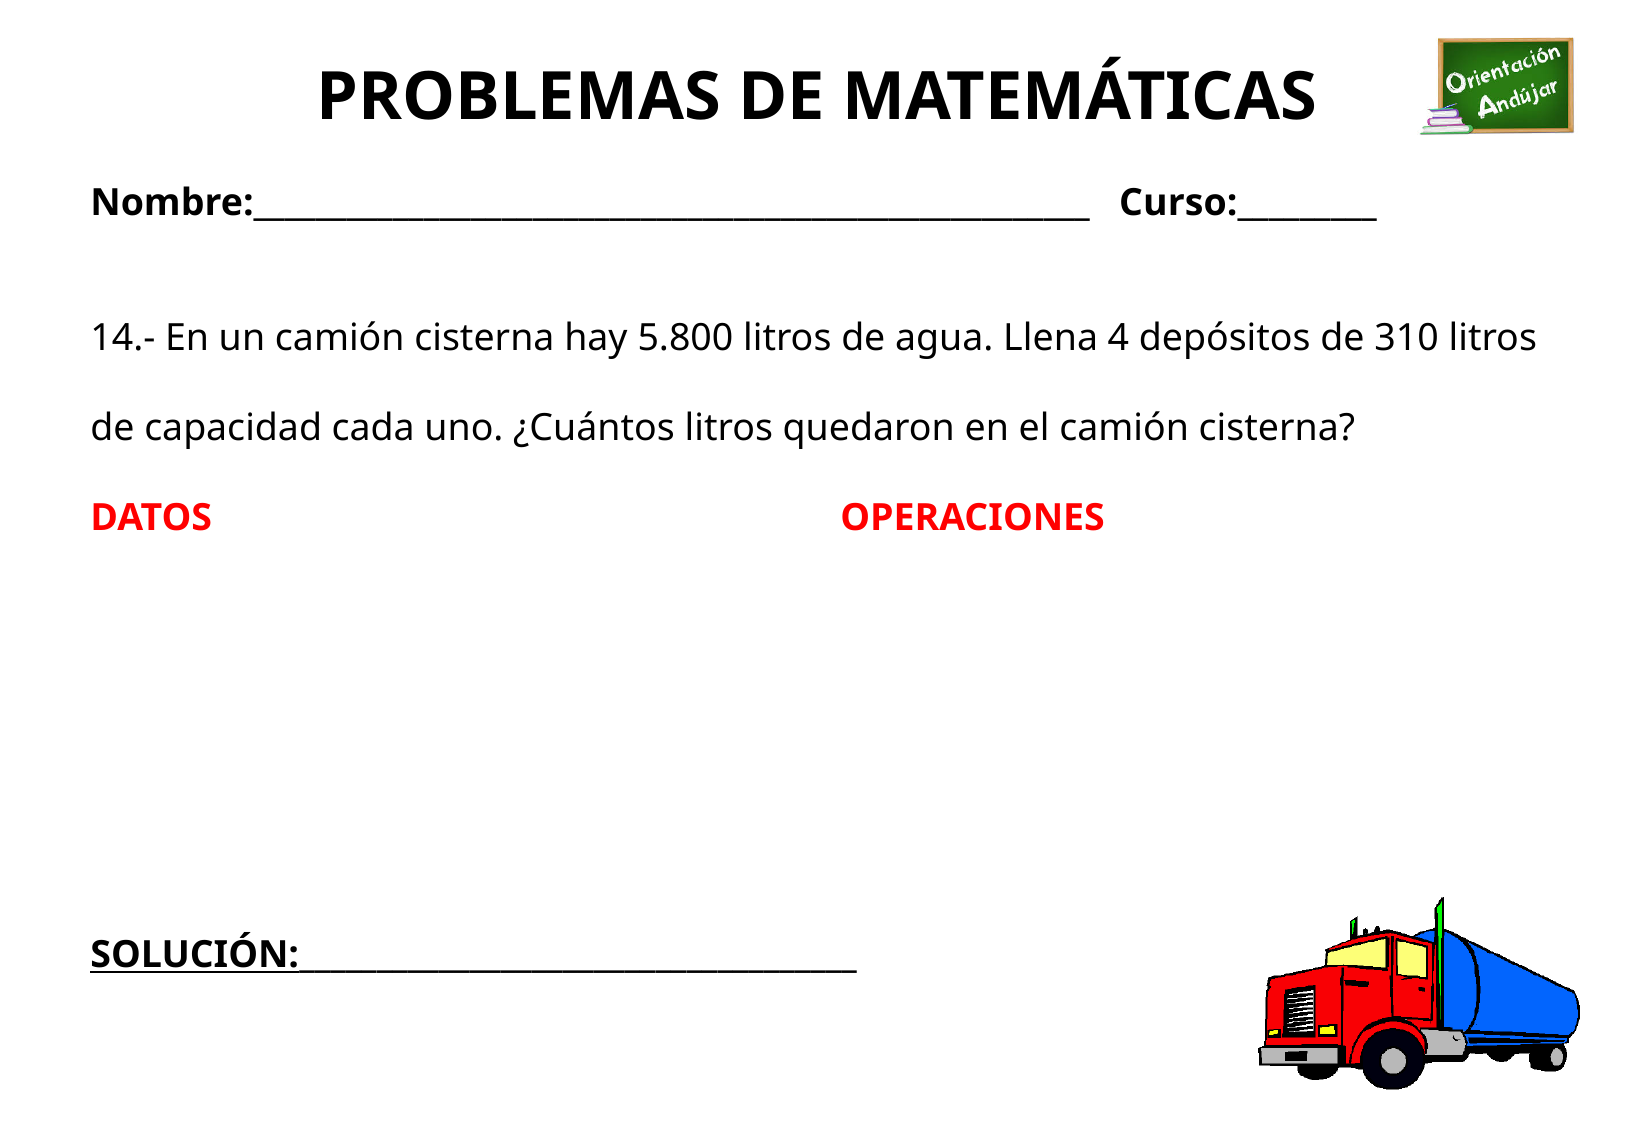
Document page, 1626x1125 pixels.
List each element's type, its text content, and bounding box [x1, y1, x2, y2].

picture [1249, 838, 1586, 1125]
picture [1417, 32, 1578, 136]
text_box PROBLEMAS DE MATEMÁTICAS Nombre:______________________________________________________ Curso:_________ 14.- En un camión cisterna hay 5.800 litros de agua. Llena 4 depósitos de 310 litros de capacidad cada uno. ¿Cuántos litros quedaron en el camión cisterna? DATOS OPERACIONES SOLUCIÓN:____________________________________ [75, 45, 1559, 983]
